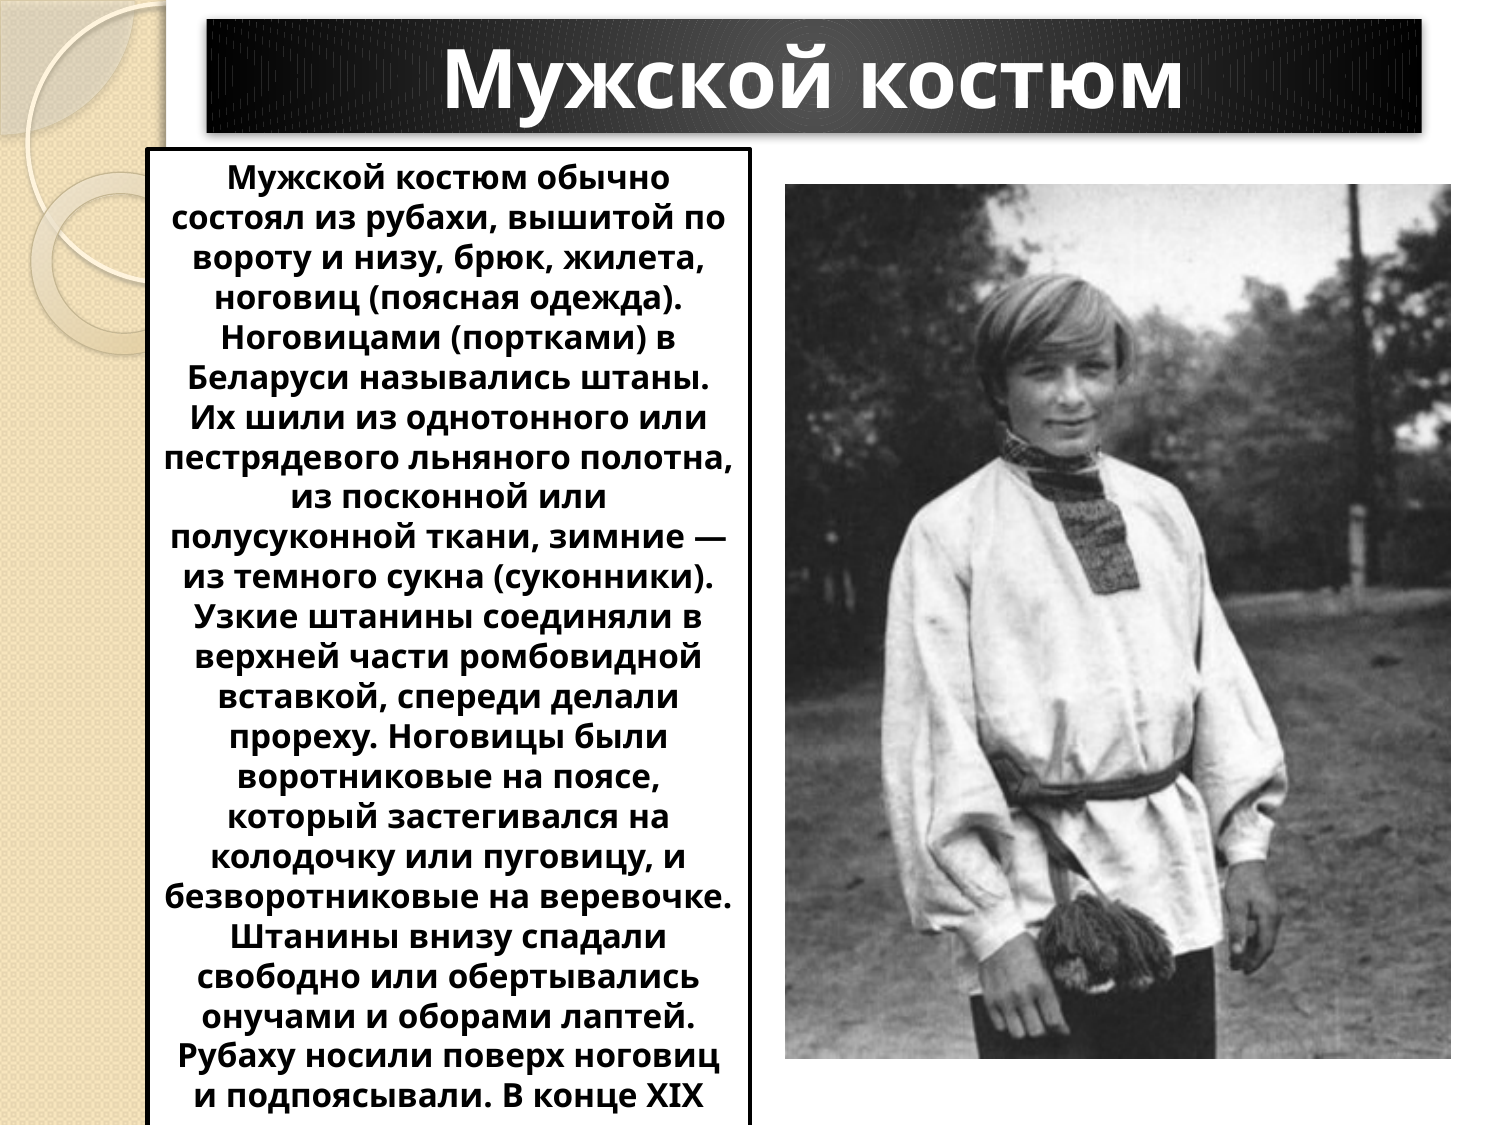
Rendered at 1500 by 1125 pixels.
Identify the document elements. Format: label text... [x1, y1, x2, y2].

picture [785, 184, 1451, 1059]
title Мужской костюм [206, 19, 1422, 133]
text_box Мужской костюм обычно состоял из рубахи, вышитой по вороту и низу, брюк, жилета, ноговиц (поясная одежда). Ноговицами (портками) в Беларуси назывались штаны. Их шили из однотонного или пестрядевого льняного полотна, из посконной или полусуконной ткани, зимние — из темного сукна (суконники). Узкие штанины соединяли в верхней части ромбовидной вставкой, спереди делали прореху. Ноговицы были воротниковые на поясе, который застегивался на колодочку или пуговицу, и безворотниковые на веревочке. Штанины внизу спадали свободно или обертывались онучами и оборами лаптей. Рубаху носили поверх ноговиц и подпоясывали. В конце XIX века полотняные ноговицы стали нижним бельем. В XX на смену ноговицам пришли фабричные изделия. [145, 147, 752, 1125]
